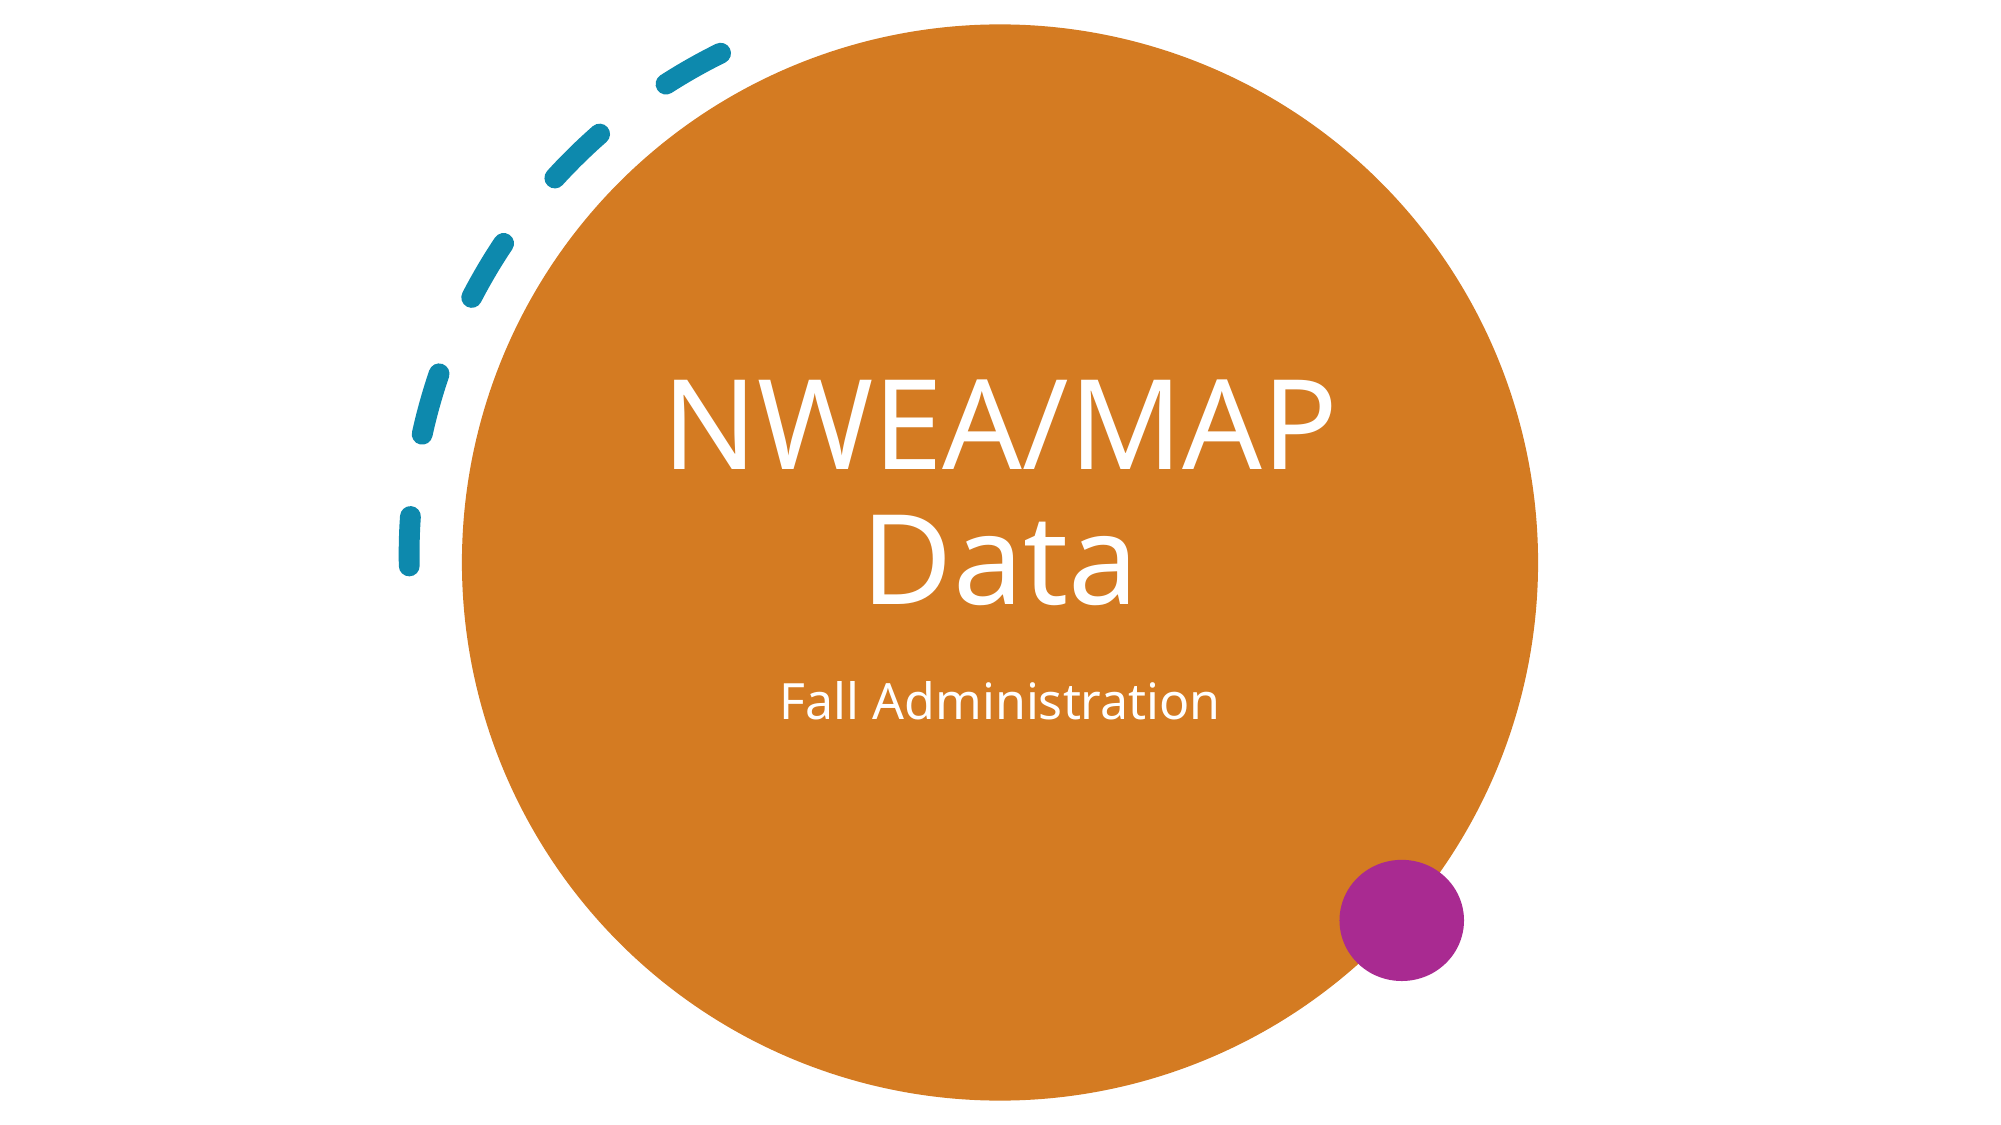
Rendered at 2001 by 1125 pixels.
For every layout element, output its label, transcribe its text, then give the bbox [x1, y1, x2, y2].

title NWEA/MAP Data [544, 226, 1457, 639]
list Fall Administration [544, 668, 1457, 921]
